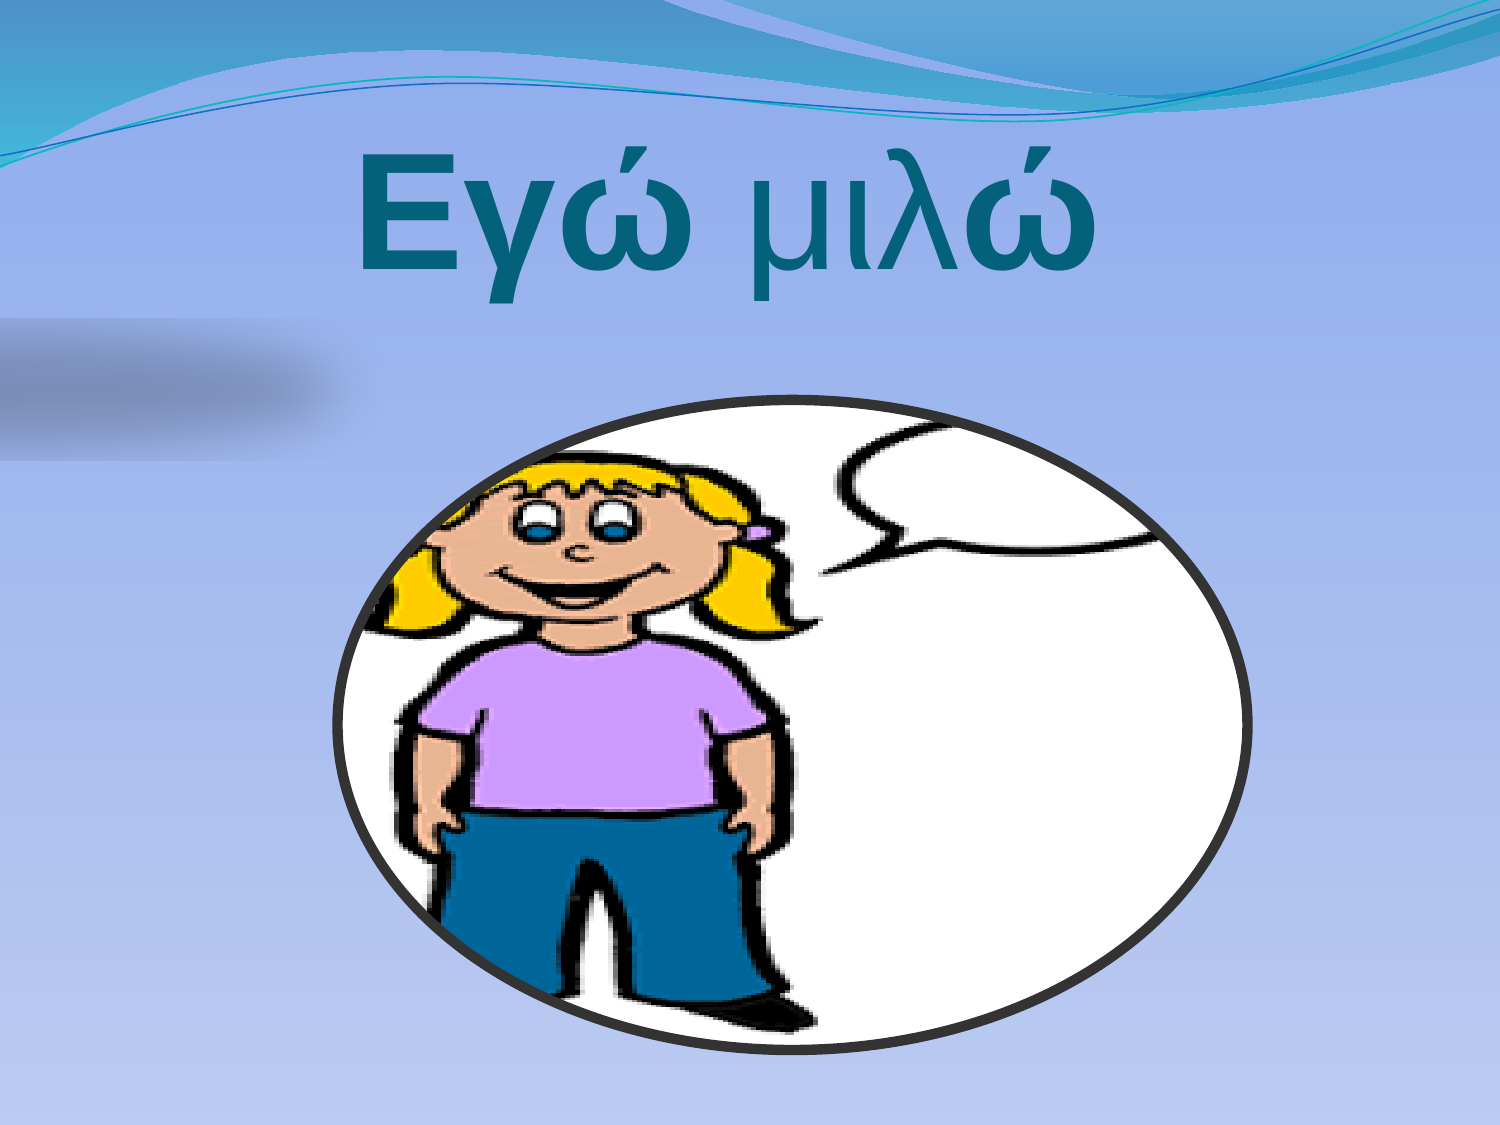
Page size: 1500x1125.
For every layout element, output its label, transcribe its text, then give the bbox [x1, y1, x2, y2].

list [337, 399, 1248, 1051]
title Εγώ μιλώ [75, 115, 1425, 303]
